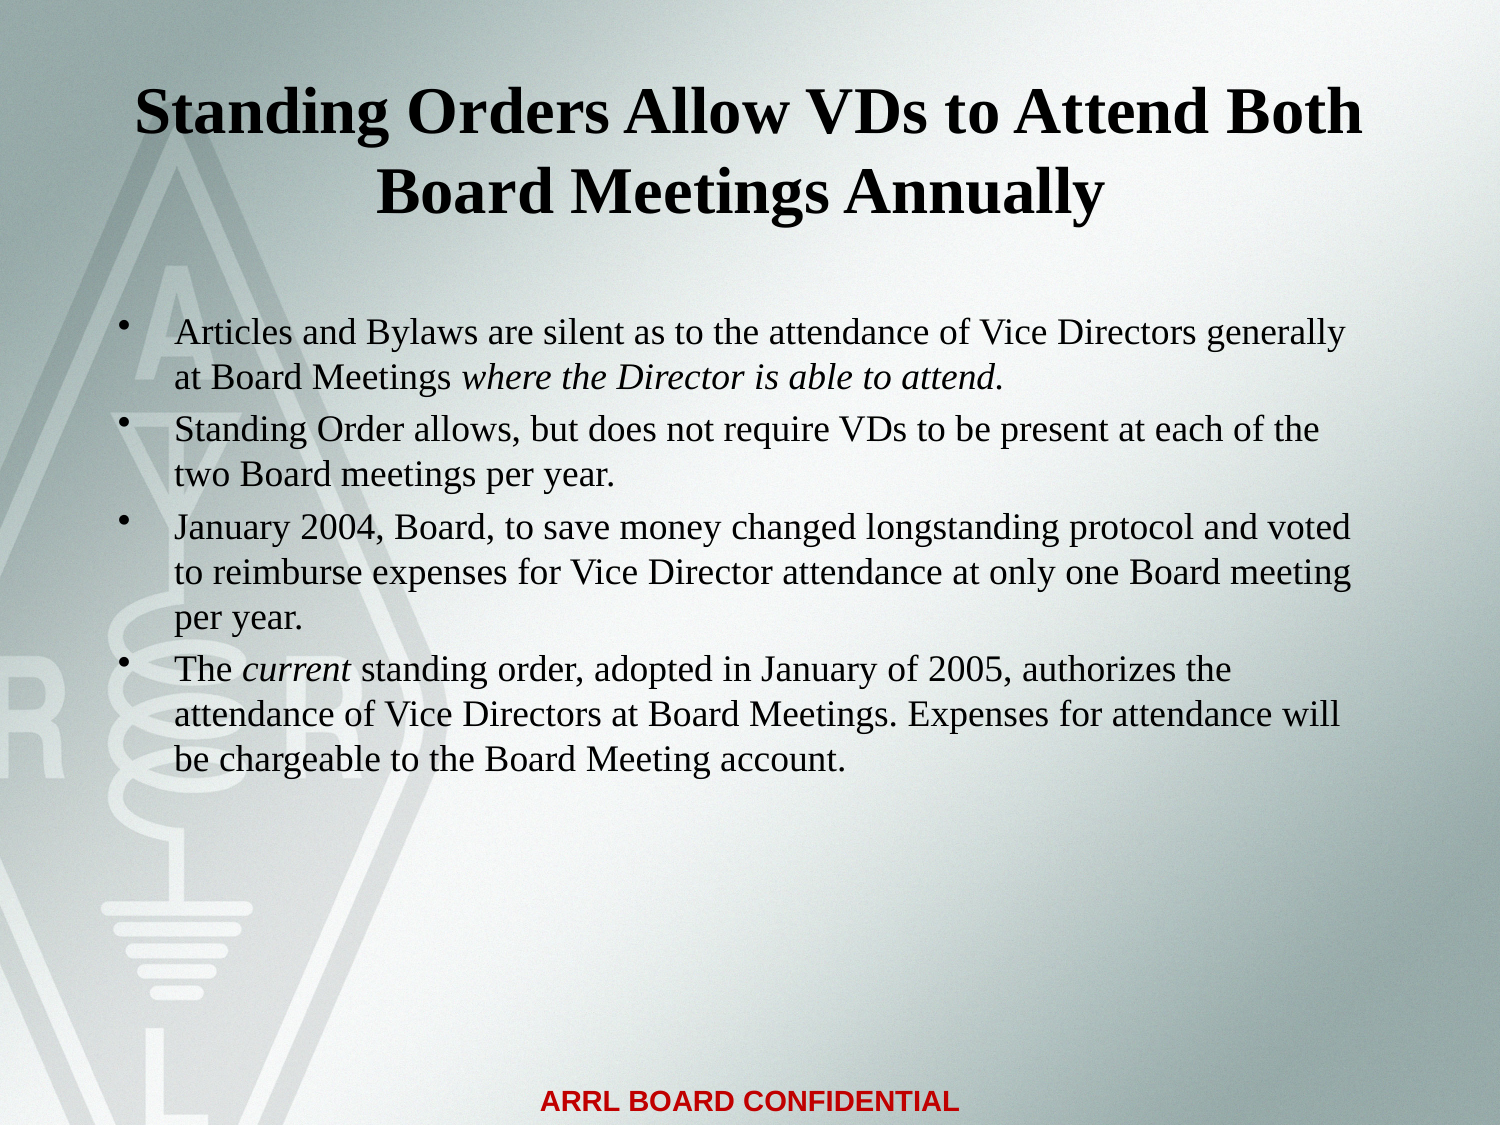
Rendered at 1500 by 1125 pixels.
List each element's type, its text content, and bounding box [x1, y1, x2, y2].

title Standing Orders Allow VDs to Attend Both Board Meetings Annually [103, 59, 1397, 278]
text_box ARRL BOARD CONFIDENTIAL [0, 1074, 1500, 1125]
list Articles and Bylaws are silent as to the attendance of Vice Directors generally at Board Meetings where the Director is able to attend. Standing Order allows, but does not require VDs to be present at each of the two Board meetings per year. January 2004, Board, to save money changed longstanding protocol and voted to reimburse expenses for Vice Director attendance at only one Board meeting per year. The current standing order, adopted in January of 2005, authorizes the attendance of Vice Directors at Board Meetings. Expenses for attendance will be chargeable to the Board Meeting account. [103, 299, 1397, 1014]
picture [0, 0, 1500, 1074]
